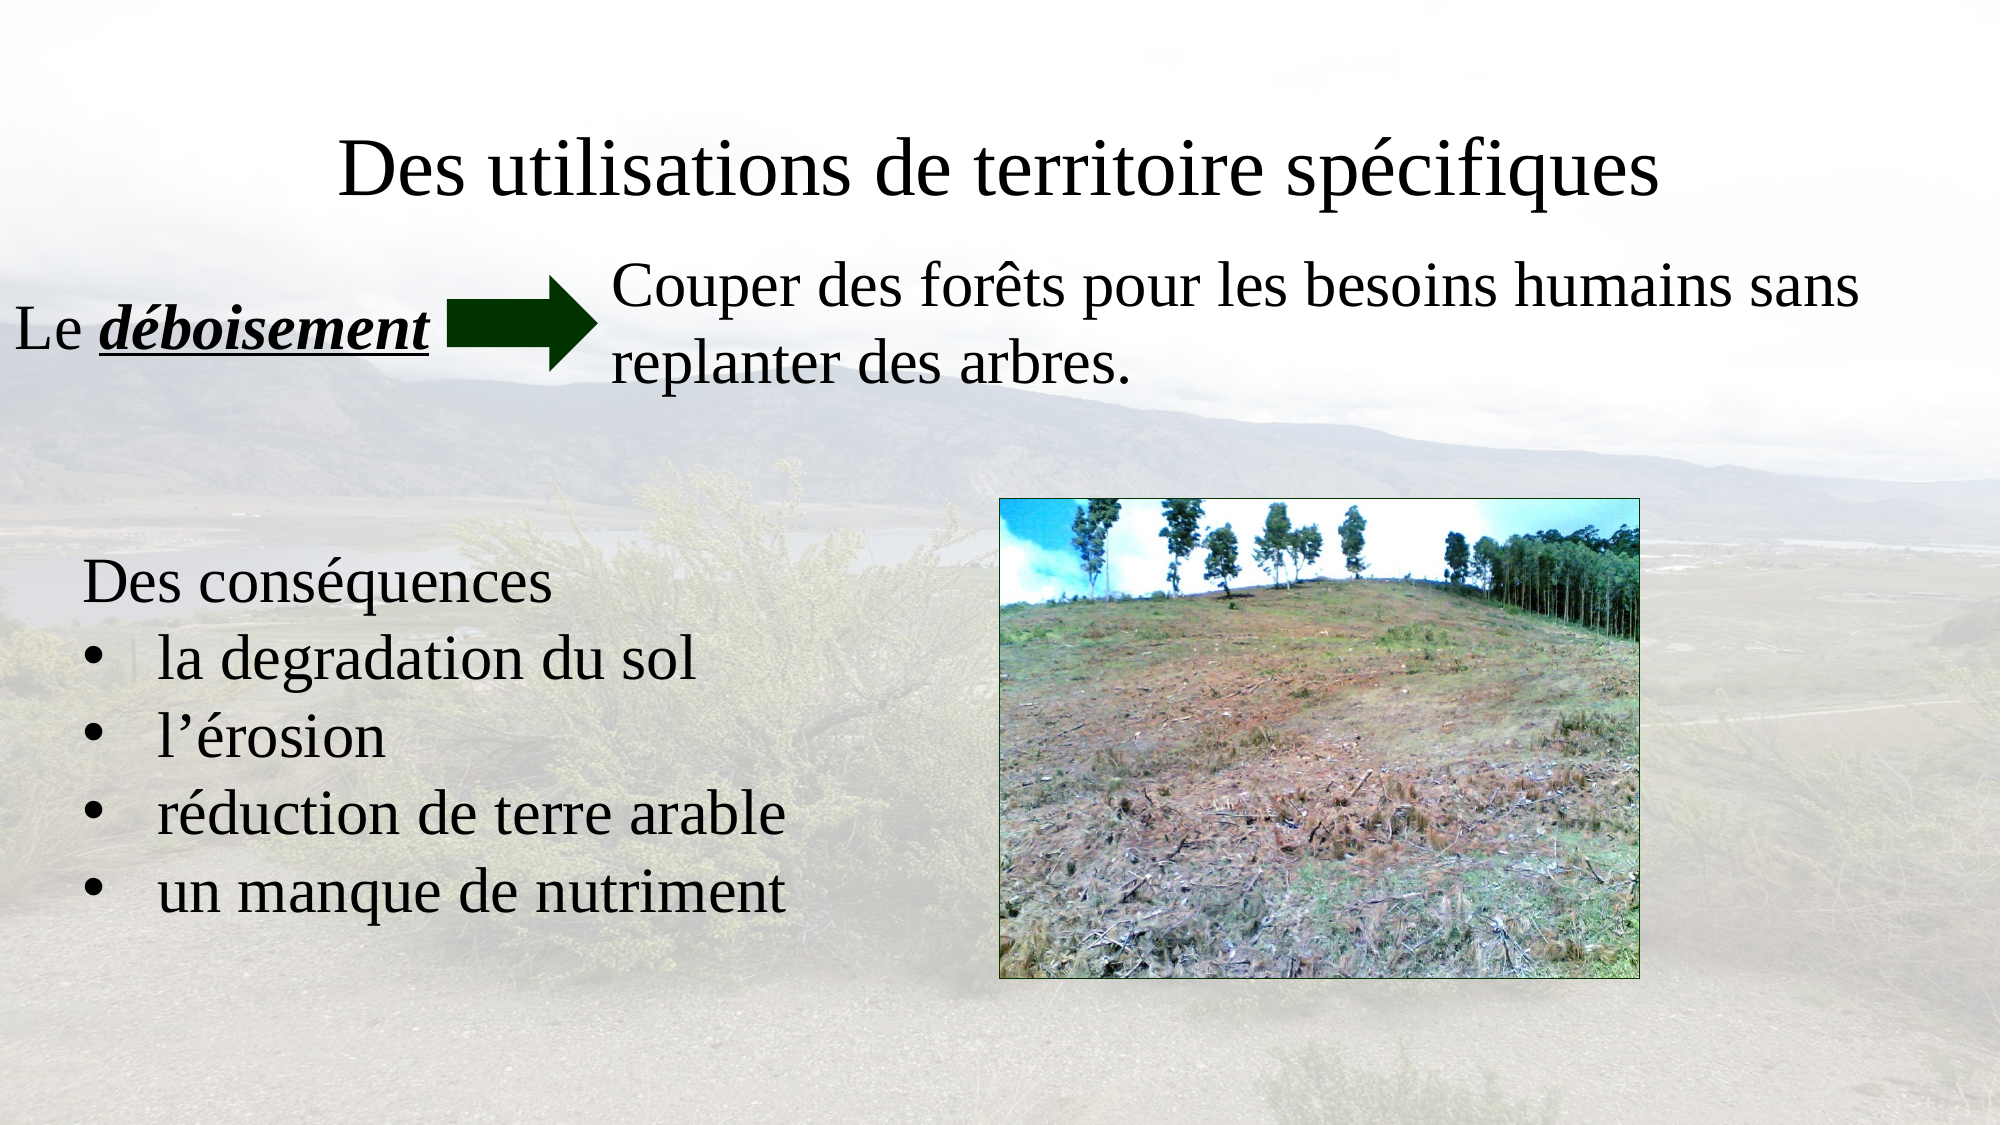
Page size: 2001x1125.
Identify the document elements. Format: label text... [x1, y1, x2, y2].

text_box [446, 274, 596, 372]
picture [999, 498, 1640, 979]
title Des utilisations de territoire spécifiques [137, 59, 1863, 278]
text_box Le déboisement [0, 277, 448, 370]
text_box Des conséquences la degradation du sol l’érosion réduction de terre arable un manque de nutriment [67, 530, 852, 933]
text_box Couper des forêts pour les besoins humains sans replanter des arbres. [596, 234, 1947, 405]
